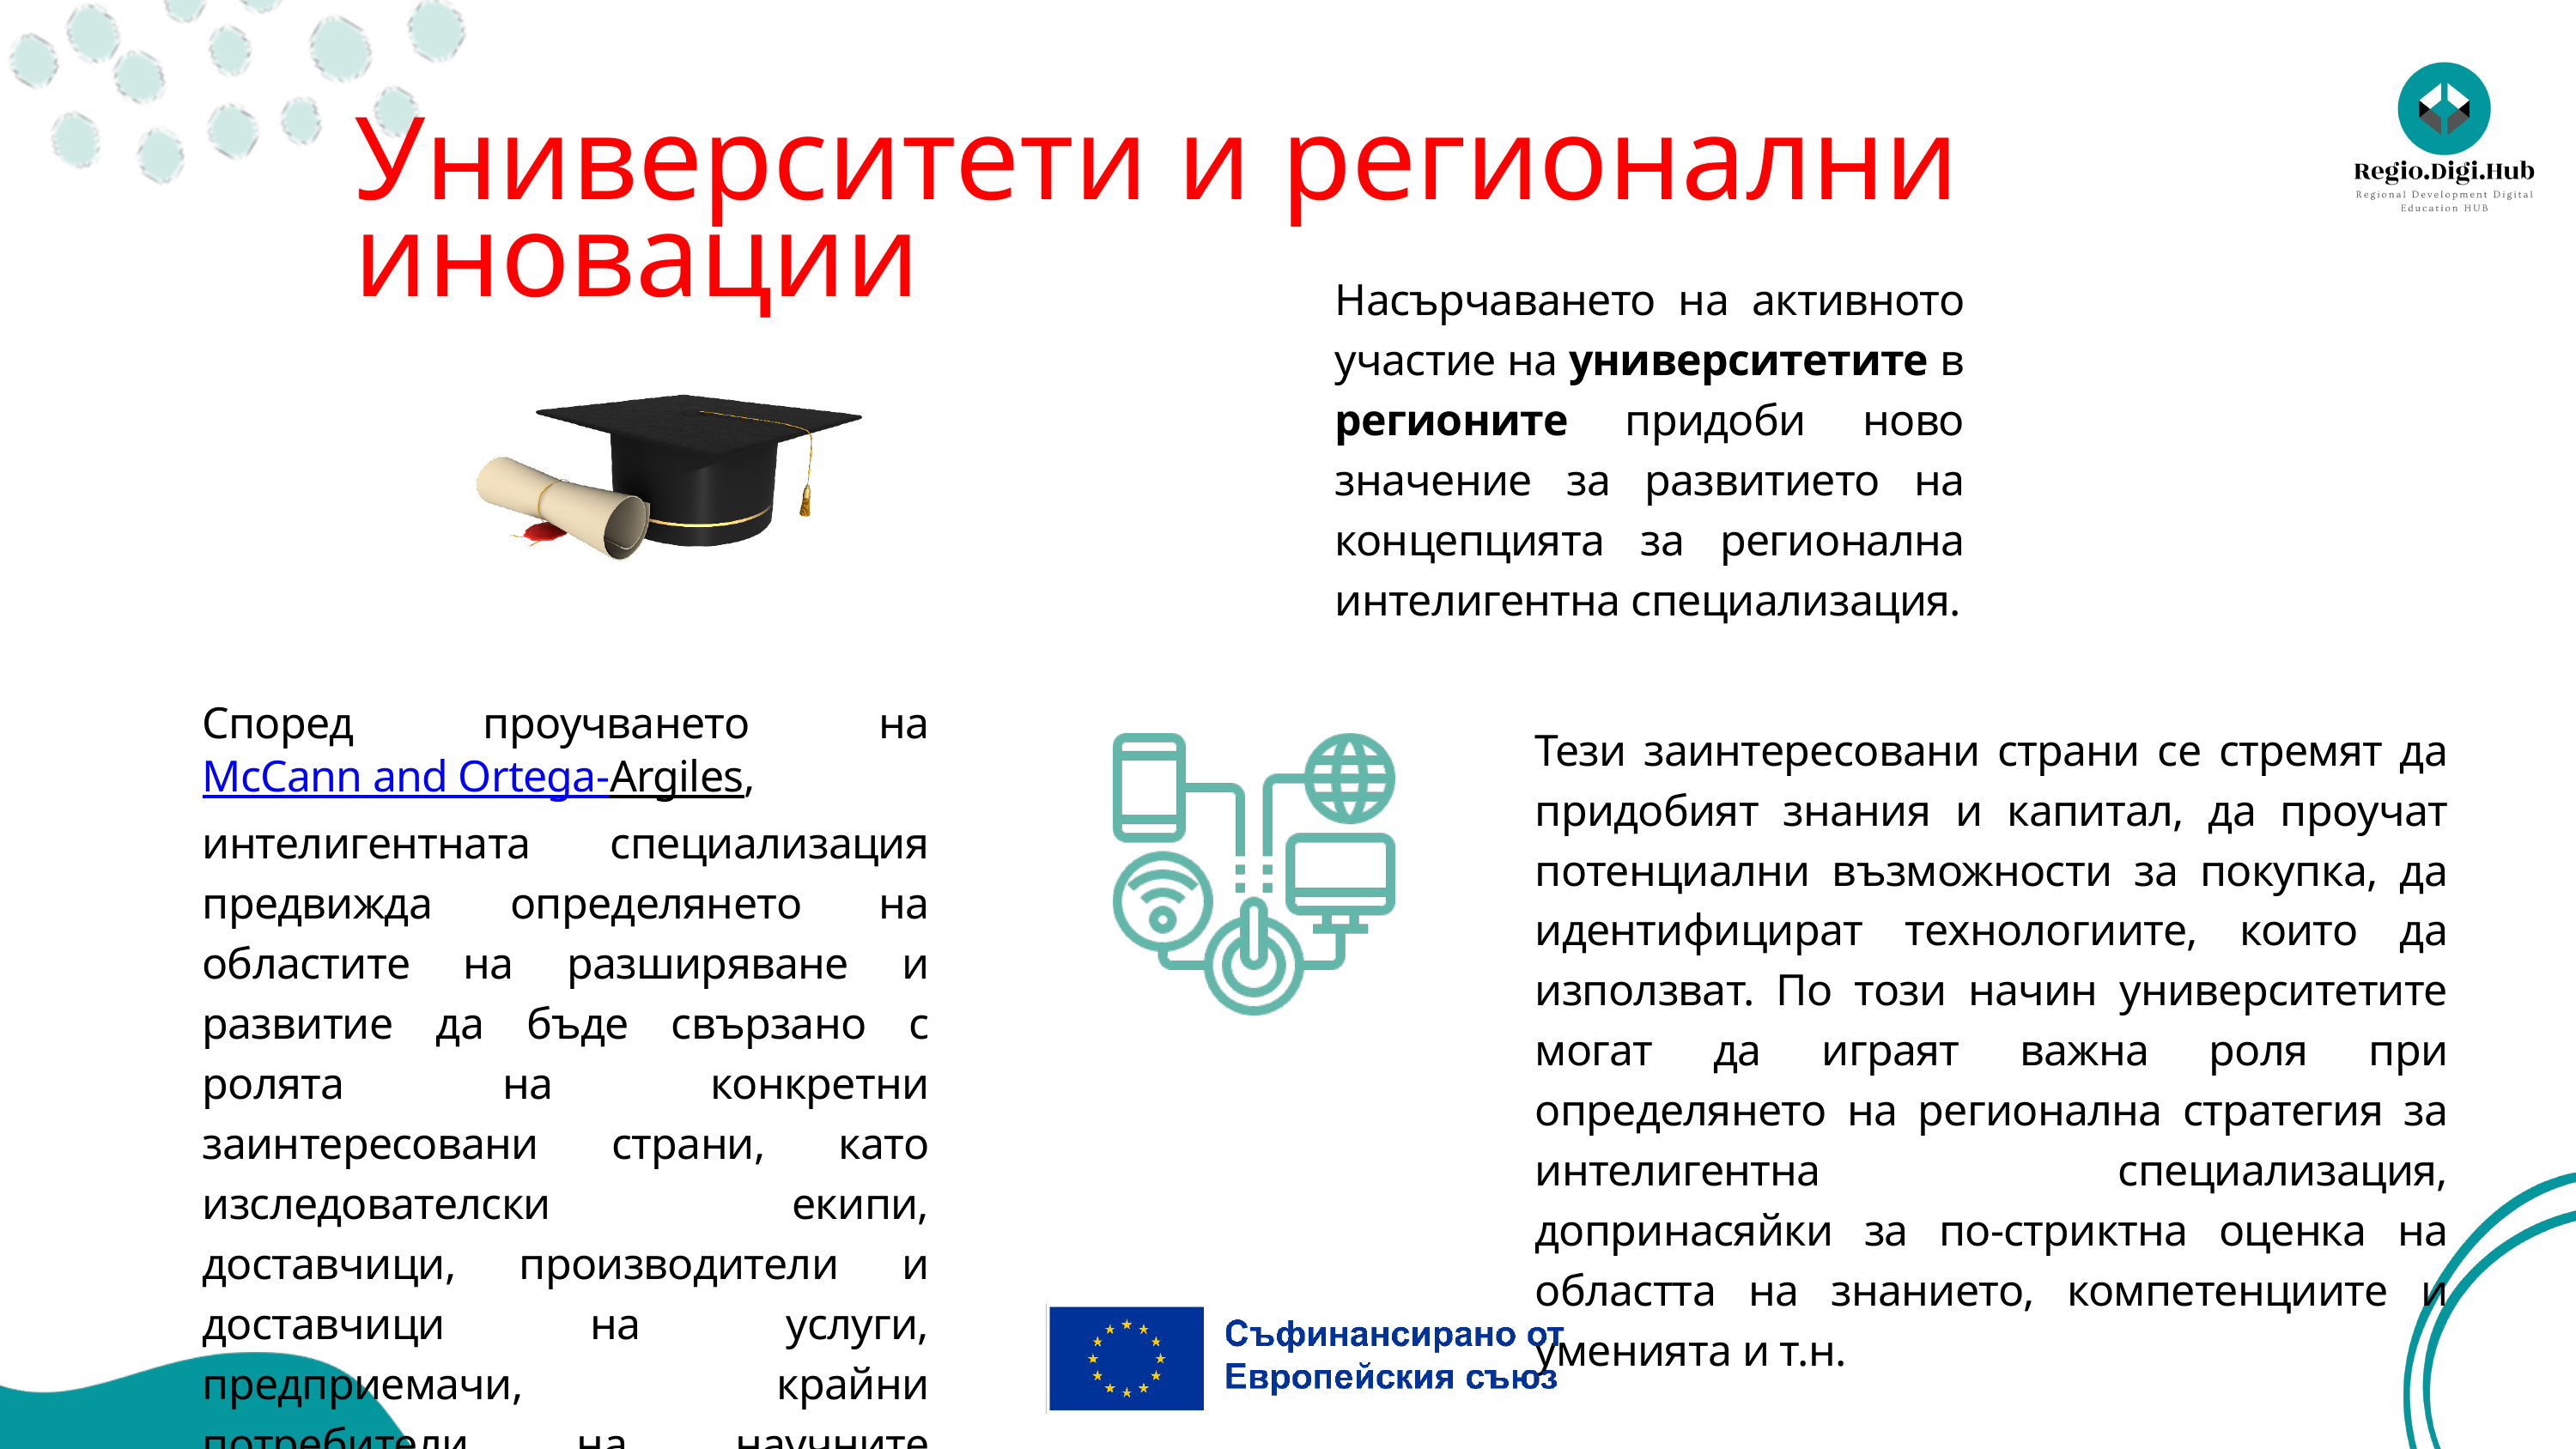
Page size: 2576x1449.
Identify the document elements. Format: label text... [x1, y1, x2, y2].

picture [1040, 1298, 1587, 1419]
text_box Според проучването на McCann and Ortega-Argiles, интелигентната специализация предвижда определянето на областите на разширяване и развитие да бъде свързано с ролята на конкретни заинтересовани страни, като изследователски екипи, доставчици, производители и доставчици на услуги, предприемачи, крайни потребители на научните изследвания и т.н. [202, 687, 929, 1449]
picture [1113, 733, 1396, 1016]
picture [0, 1178, 663, 1449]
picture [2384, 1132, 2576, 1449]
text_box Тези заинтересовани страни се стремят да придобият знания и капитал, да проучат потенциални възможности за покупка, да идентифицират технологиите, които да използват. По този начин университетите могат да играят важна роля при определянето на регионална стратегия за интелигентна специализация, допринасяйки за по-стриктна оценка на областта на знанието, компетенциите и уменията и т.н. [1534, 714, 2448, 1375]
text_box Насърчаването на активното участие на университетите в регионите придоби ново значение за развитието на концепцията за регионална интелигентна специализация. [1334, 264, 1965, 625]
picture [2312, 0, 2576, 264]
picture [471, 330, 866, 592]
picture [0, 0, 489, 306]
text_box Университети и регионални иновации [354, 124, 2184, 320]
